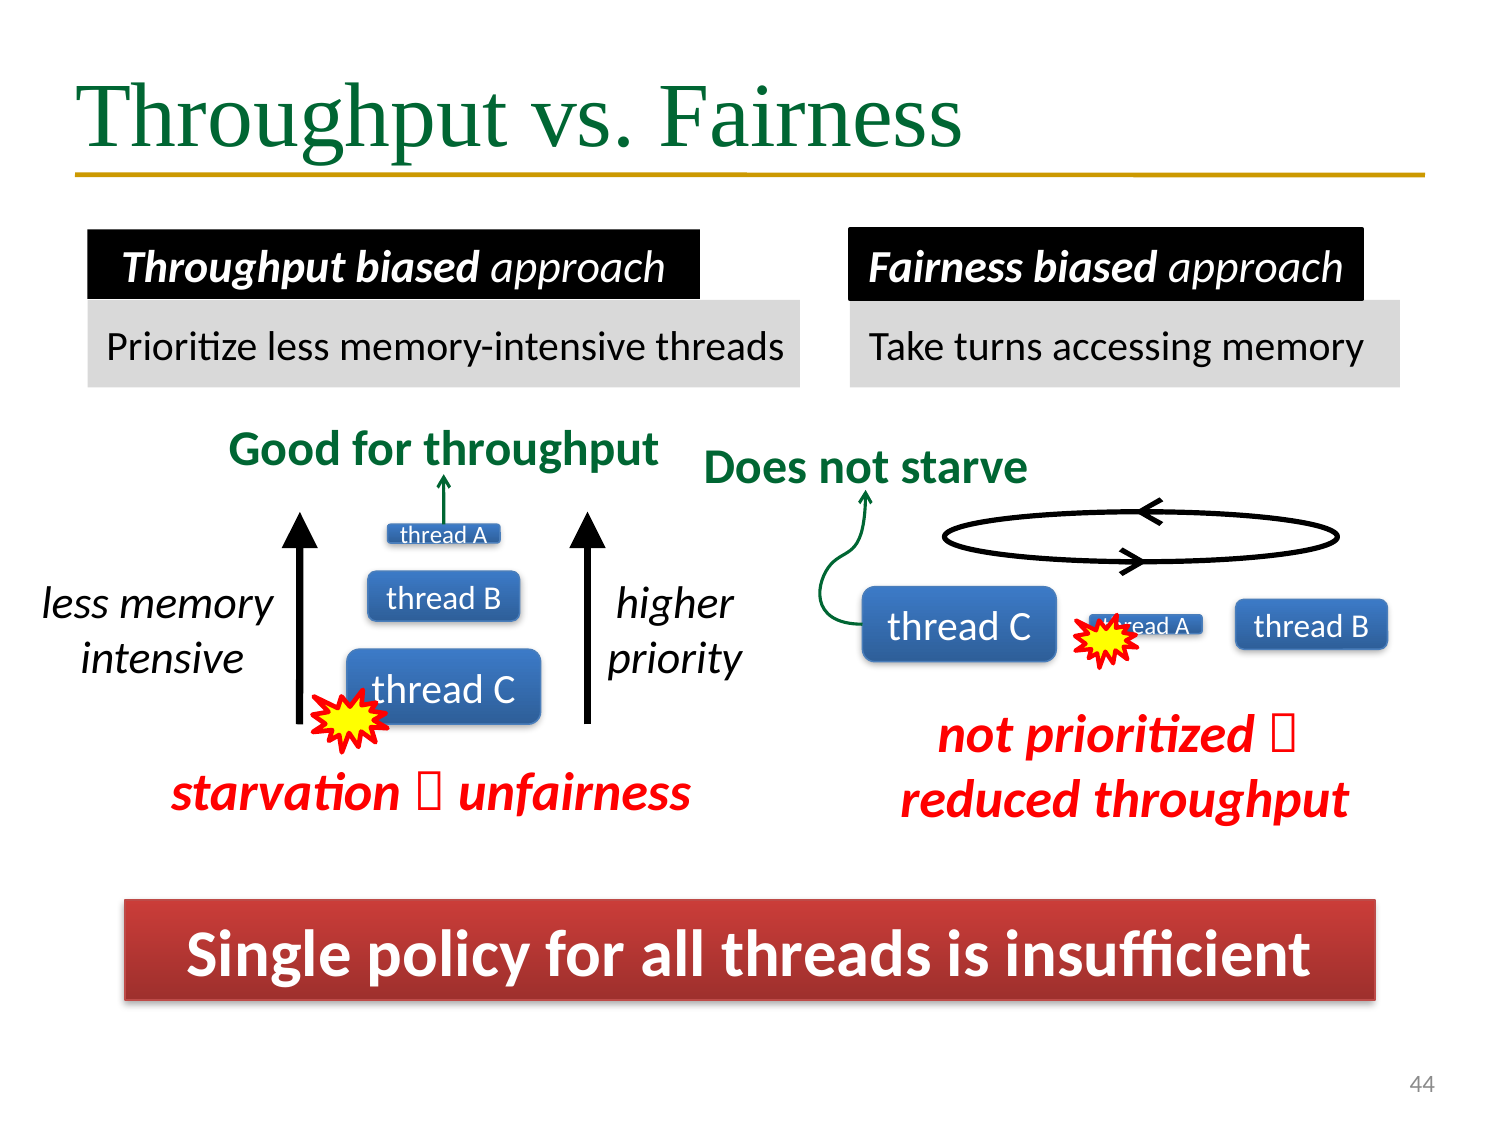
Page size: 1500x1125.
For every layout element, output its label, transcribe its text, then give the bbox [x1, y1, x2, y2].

title Throughput vs. Fairness [75, 45, 1425, 175]
text_box thread B [367, 570, 521, 622]
text_box thread C [346, 648, 542, 725]
text_box thread A [386, 523, 501, 544]
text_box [796, 555, 932, 559]
text_box Prioritize less memory-intensive threads [85, 298, 802, 389]
slide_number 44 [1100, 1052, 1450, 1113]
text_box not prioritized  reduced throughput [875, 691, 1375, 836]
text_box starvation  unfairness [150, 749, 713, 829]
text_box higher priority [587, 564, 763, 690]
text_box [310, 687, 390, 749]
text_box Fairness biased approach [848, 227, 1364, 301]
text_box Good for throughput [223, 425, 664, 476]
text_box thread A [1119, 614, 1203, 635]
text_box [942, 509, 1340, 564]
text_box Take turns accessing memory [848, 298, 1402, 389]
text_box thread A [1088, 614, 1114, 626]
text_box thread B [1234, 598, 1389, 651]
text_box thread C [861, 585, 1058, 663]
text_box Single policy for all threads is insufficient [124, 899, 1376, 1001]
text_box [1072, 612, 1140, 671]
text_box less memory intensive [24, 564, 296, 690]
text_box Throughput biased approach [85, 227, 702, 301]
text_box Does not starve [685, 447, 1046, 492]
